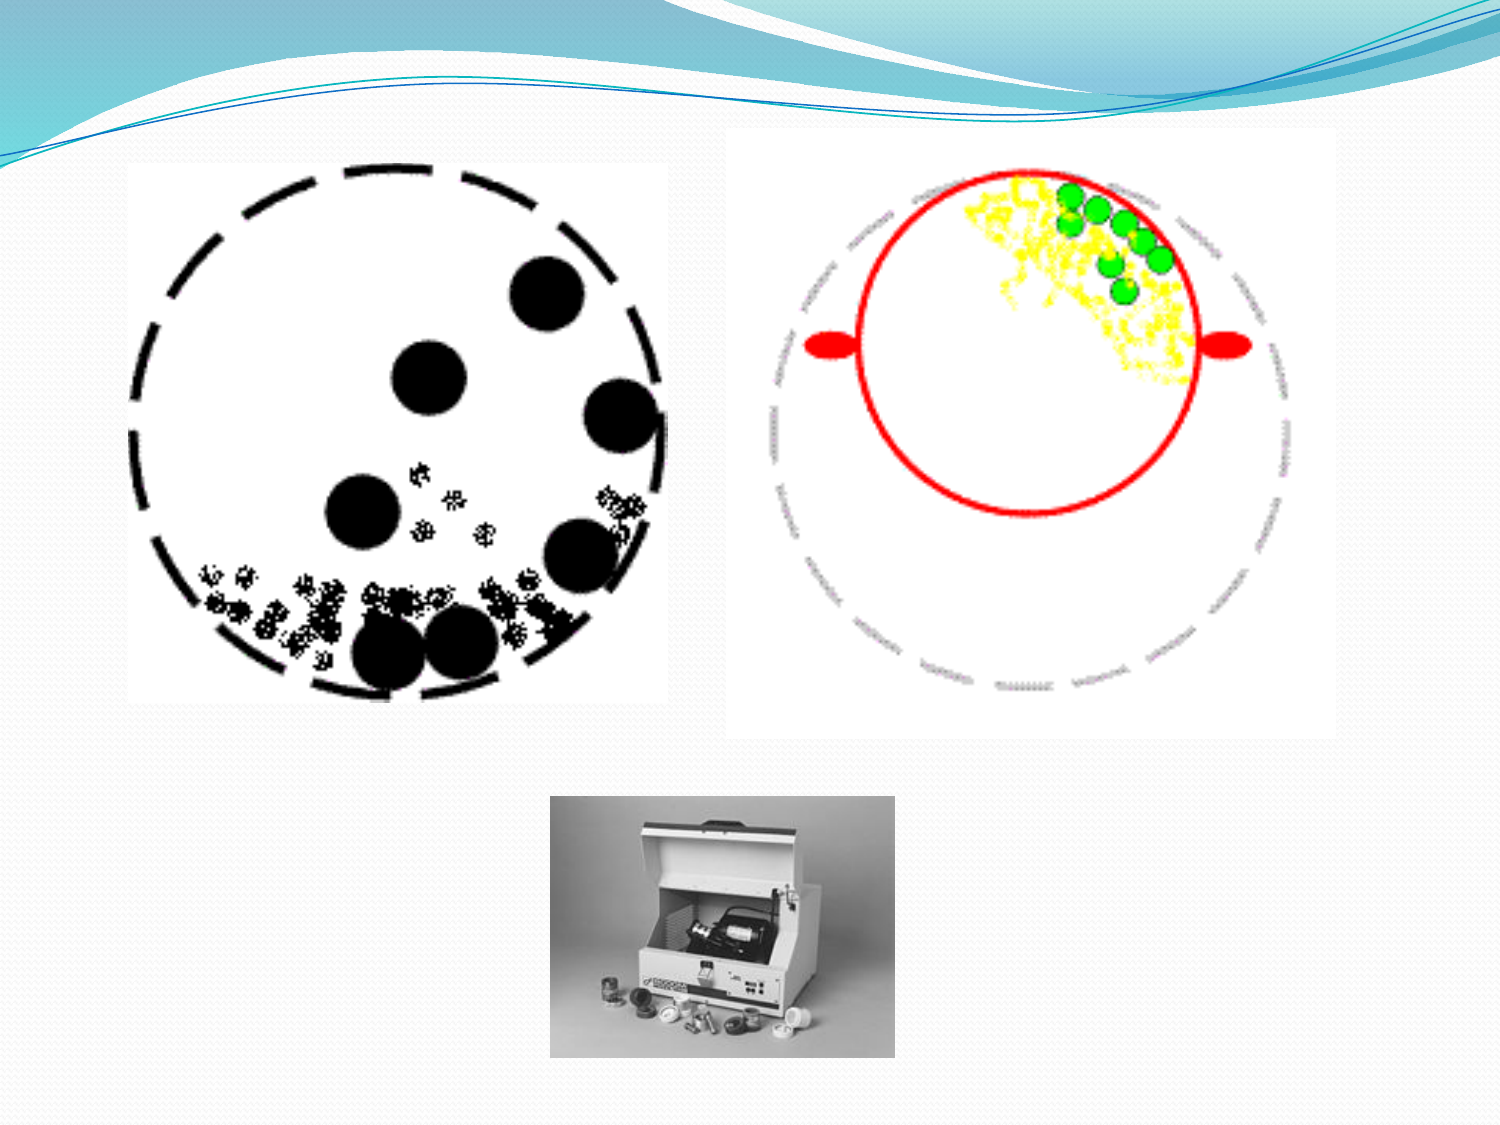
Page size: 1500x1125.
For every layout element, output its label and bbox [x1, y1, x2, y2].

picture [726, 128, 1337, 739]
picture [128, 163, 669, 704]
picture [550, 796, 895, 1059]
